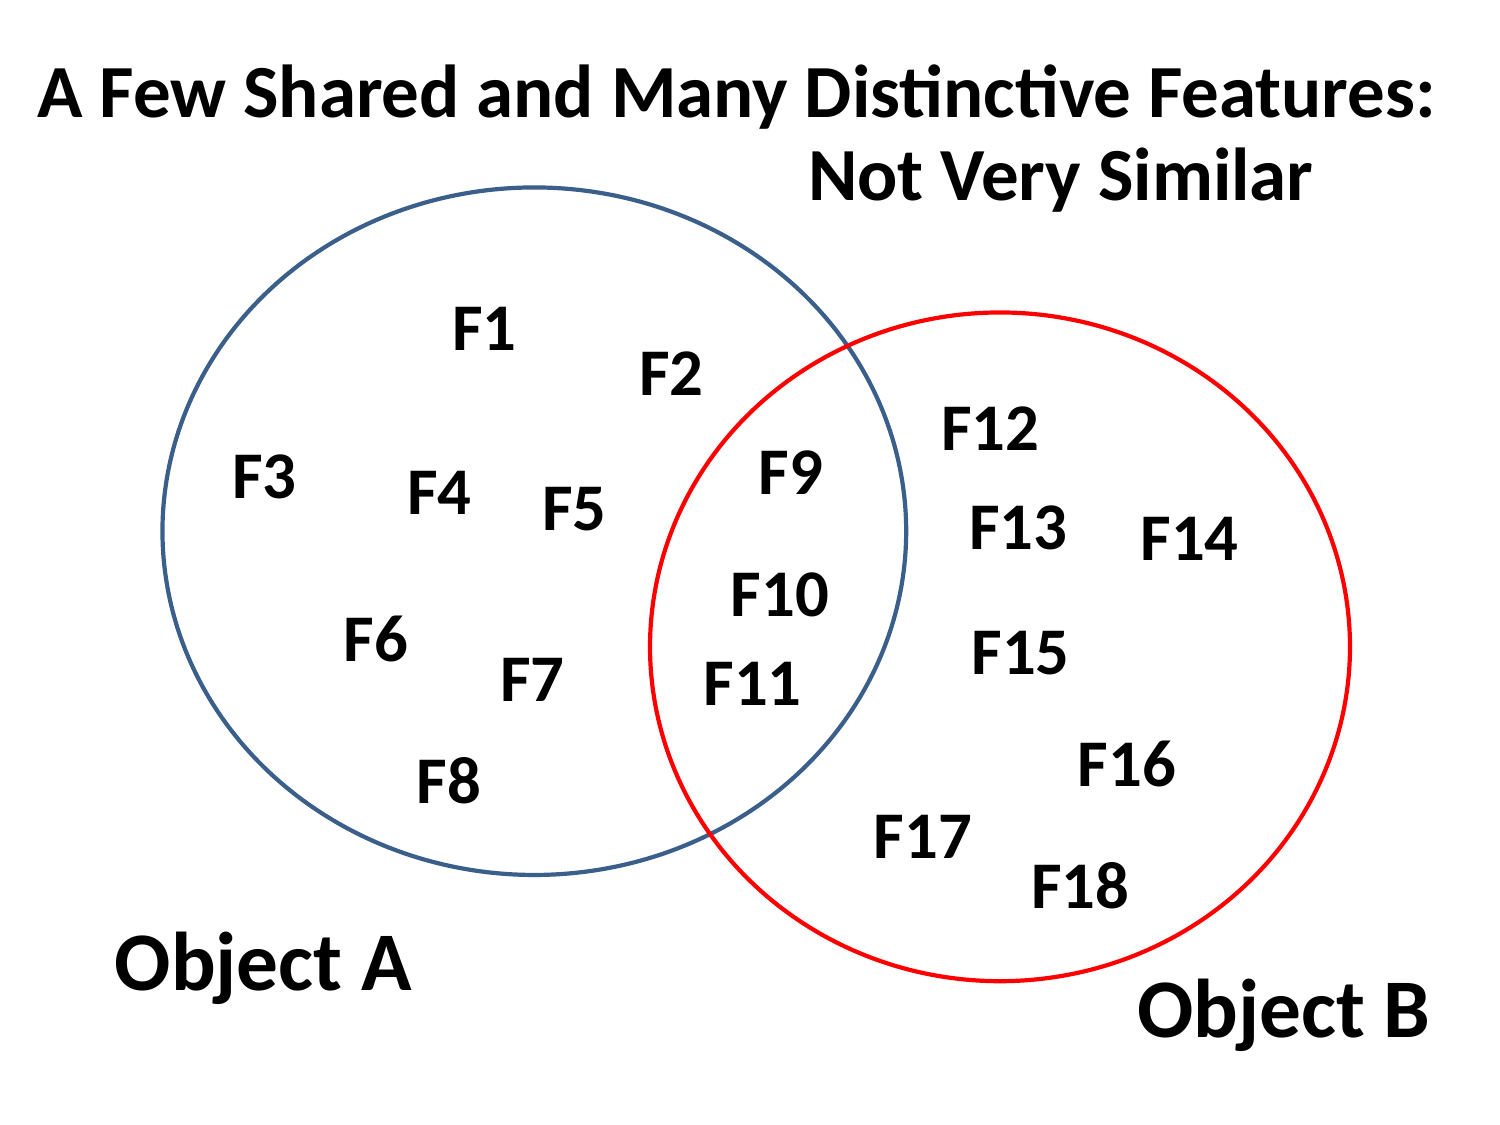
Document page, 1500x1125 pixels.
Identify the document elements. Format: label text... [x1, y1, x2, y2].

text_box F9 [743, 420, 882, 516]
text_box F3 [217, 424, 355, 520]
text_box [647, 310, 1353, 984]
text_box Object A [99, 900, 535, 1015]
text_box [160, 240, 848, 878]
text_box F6 [329, 587, 467, 683]
text_box F17 [858, 784, 997, 879]
text_box F8 [402, 729, 540, 825]
text_box F12 [926, 376, 1064, 472]
text_box F18 [1016, 834, 1154, 929]
text_box F15 [956, 600, 1095, 695]
text_box F1 [437, 275, 575, 371]
text_box F5 [527, 456, 665, 551]
text_box Object B [1122, 946, 1500, 1062]
text_box F7 [485, 627, 623, 722]
text_box F10 [716, 542, 854, 638]
text_box F14 [1125, 486, 1264, 582]
text_box A Few Shared and Many Distinctive Features: Not Very Similar [0, 43, 1475, 240]
text_box F16 [1062, 712, 1201, 808]
text_box F2 [624, 321, 762, 416]
text_box F4 [392, 440, 530, 535]
text_box F13 [954, 475, 1092, 570]
text_box F11 [688, 631, 827, 727]
